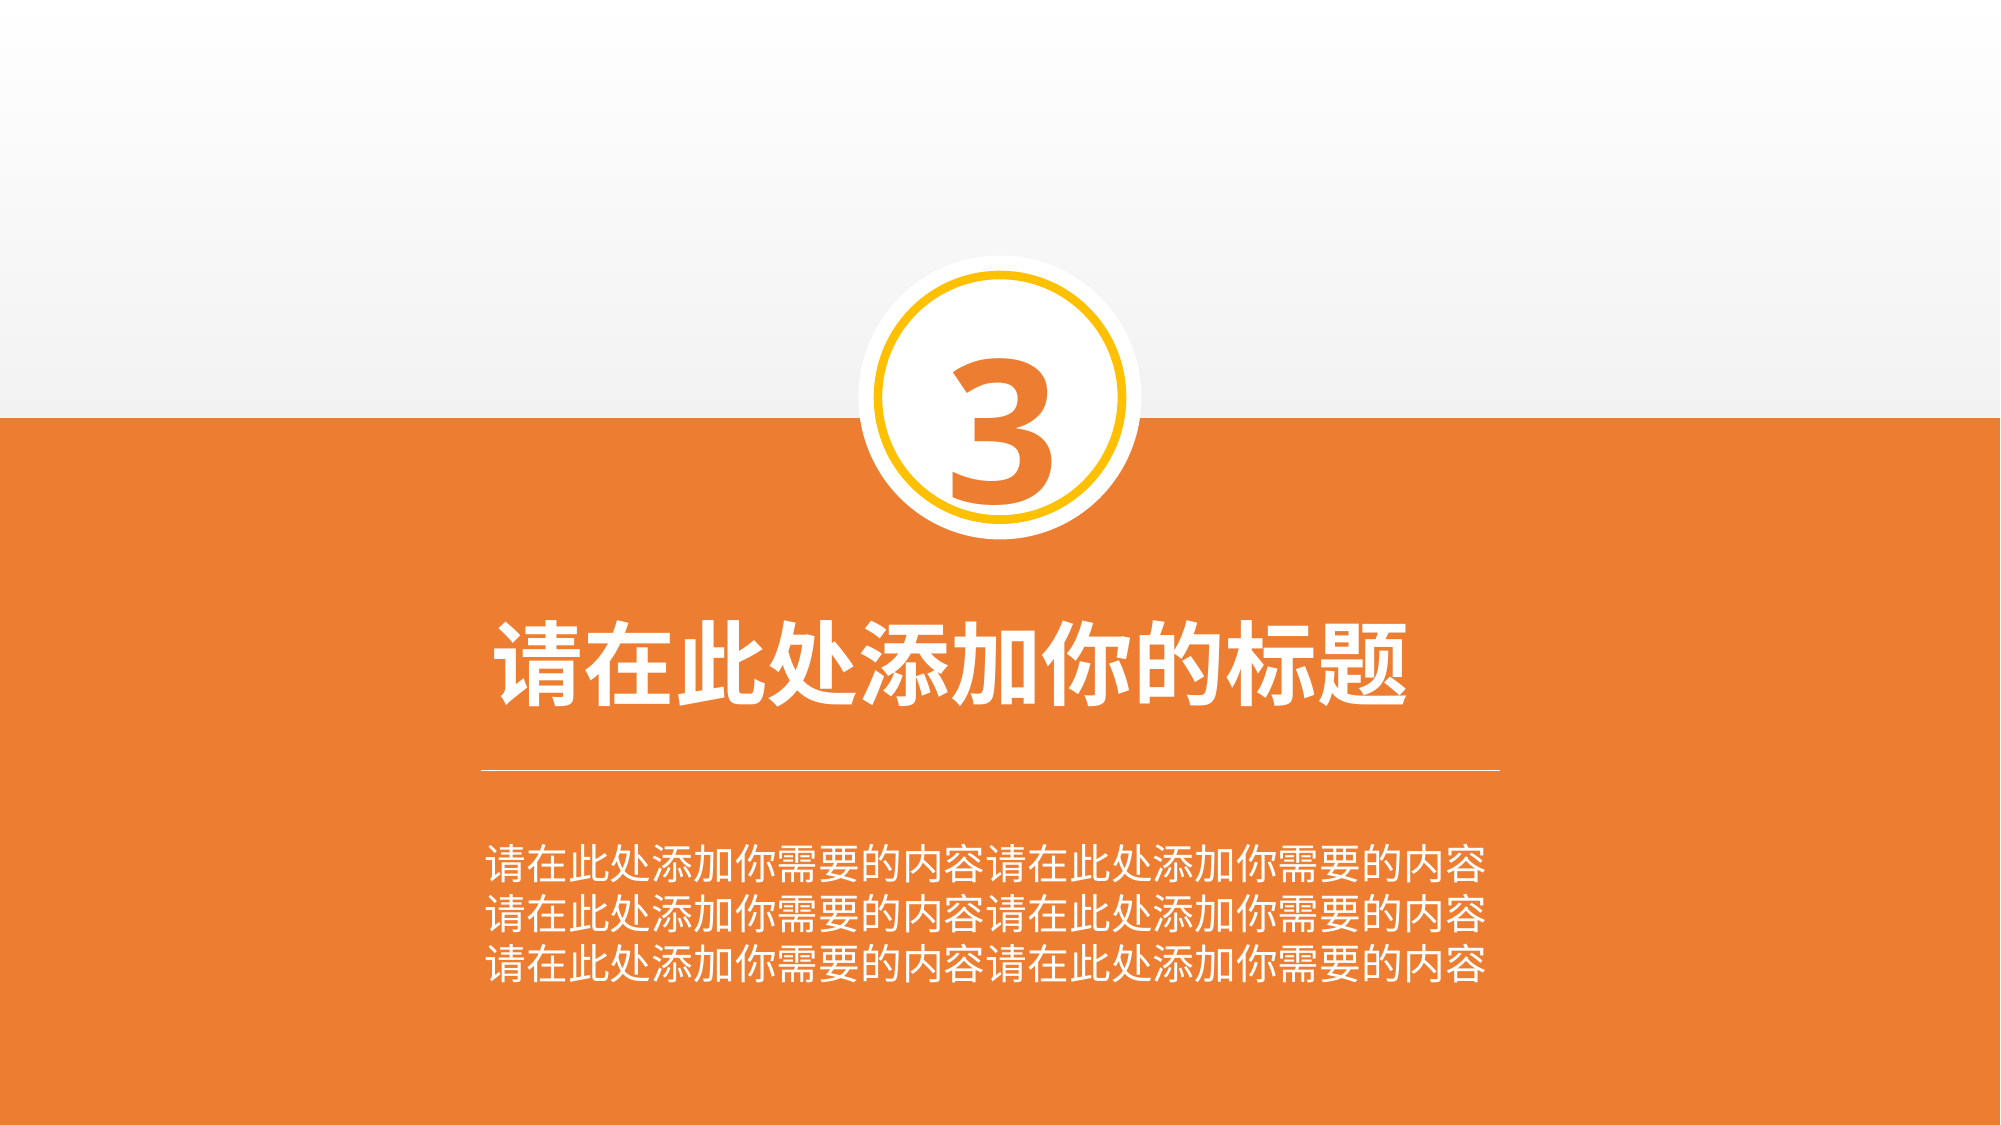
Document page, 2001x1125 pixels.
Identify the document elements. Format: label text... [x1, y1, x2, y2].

text_box [0, 417, 2000, 1125]
text_box 3 [932, 540, 1074, 550]
text_box 请在此处添加你的标题 [480, 601, 1501, 723]
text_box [858, 255, 1142, 540]
text_box 请在此处添加你需要的内容请在此处添加你需要的内容 请在此处添加你需要的内容请在此处添加你需要的内容 请在此处添加你需要的内容请在此处添加你需要的内容 [469, 830, 1502, 995]
